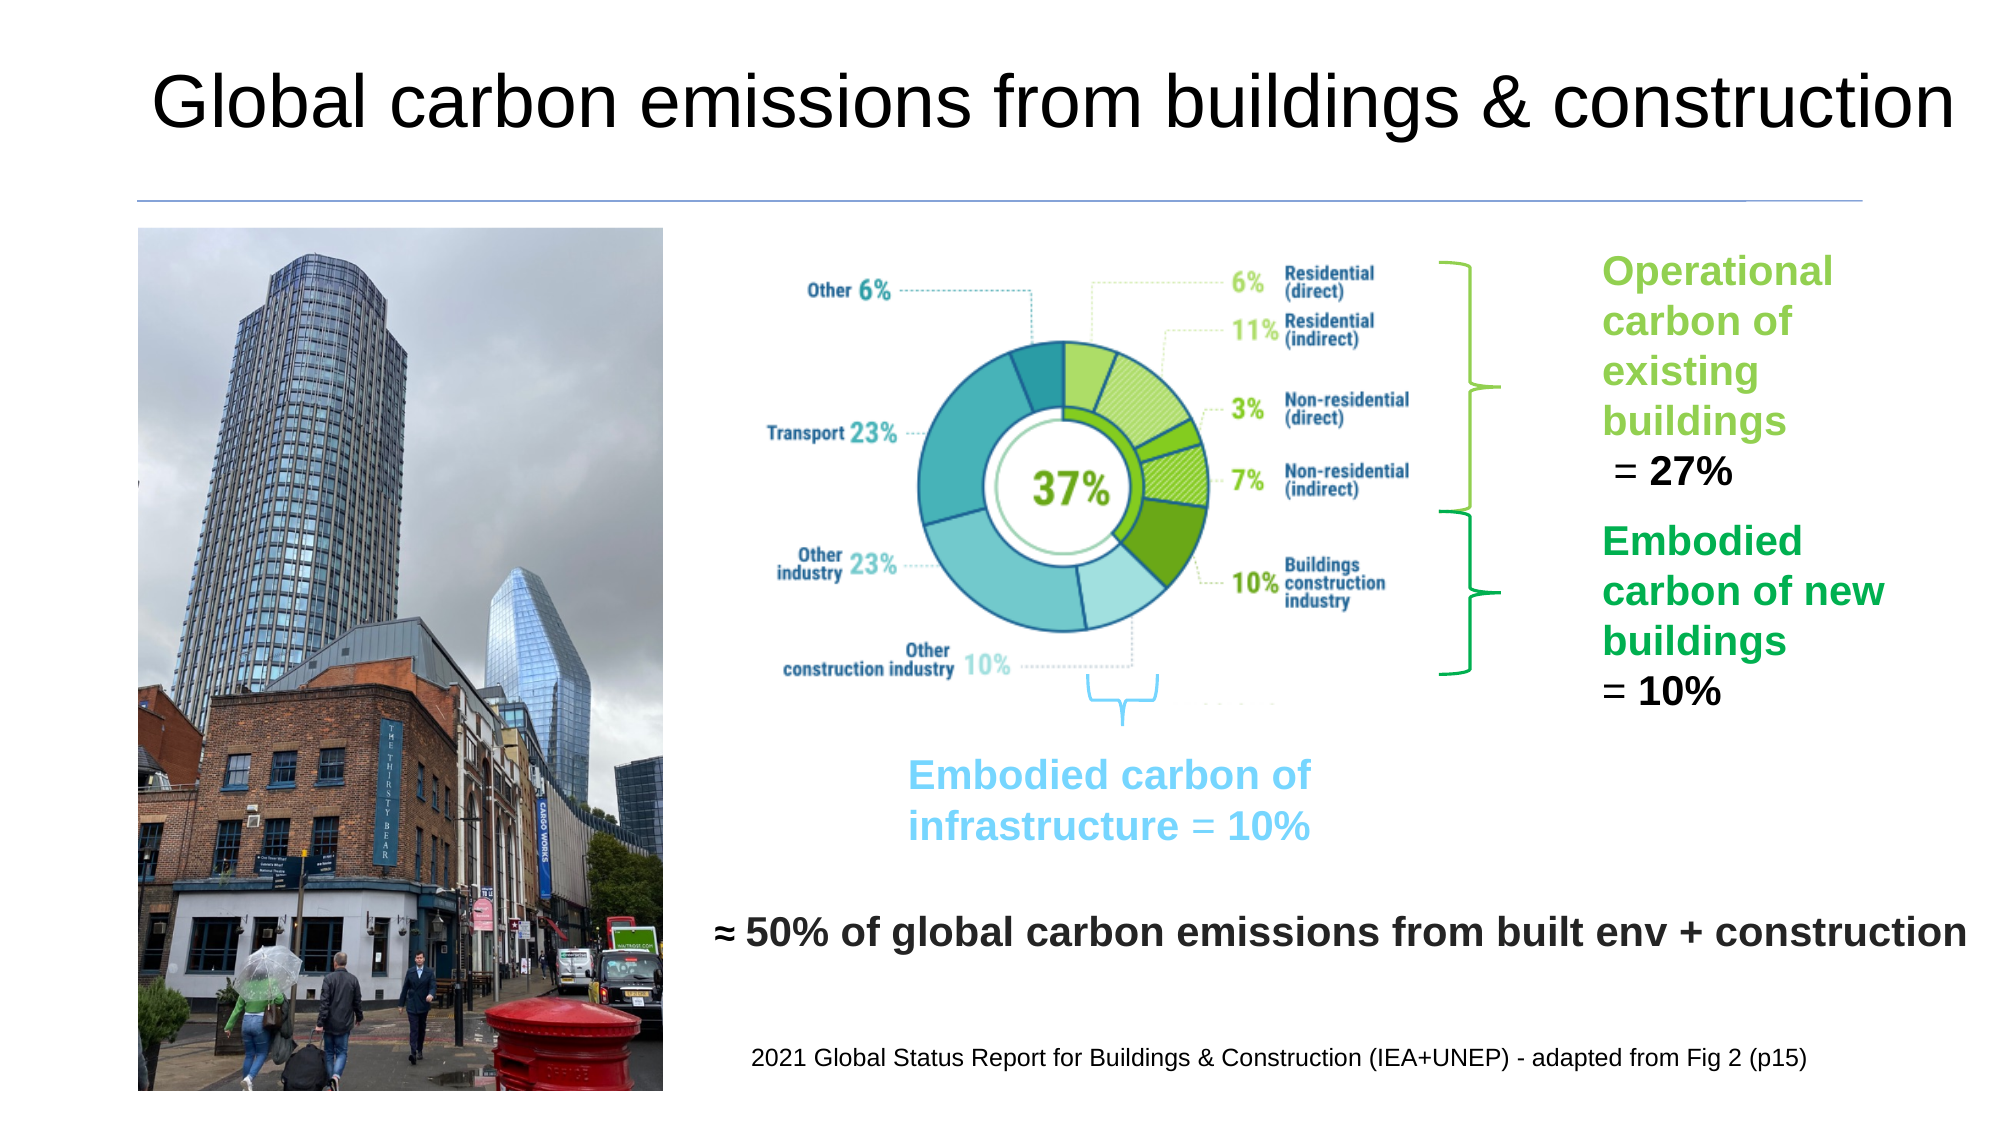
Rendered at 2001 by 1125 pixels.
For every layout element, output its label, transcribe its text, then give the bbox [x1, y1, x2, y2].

text_box ≈ 50% of global carbon emissions from built env + construction [699, 897, 2001, 963]
text_box Global carbon emissions from buildings & construction [137, 20, 2001, 174]
picture [0, 229, 1440, 1091]
text_box Operational carbon of existing buildings = 27% [1587, 236, 1966, 502]
text_box Embodied carbon of new buildings = 10% [1587, 506, 1966, 721]
text_box [1444, 510, 1501, 676]
text_box Embodied carbon of infrastructure = 10% [893, 740, 1338, 856]
text_box [1444, 261, 1501, 511]
text_box 2021 Global Status Report for Buildings & Construction (IEA+UNEP) - adapted from Fig 2 (p15) [736, 999, 1879, 1079]
